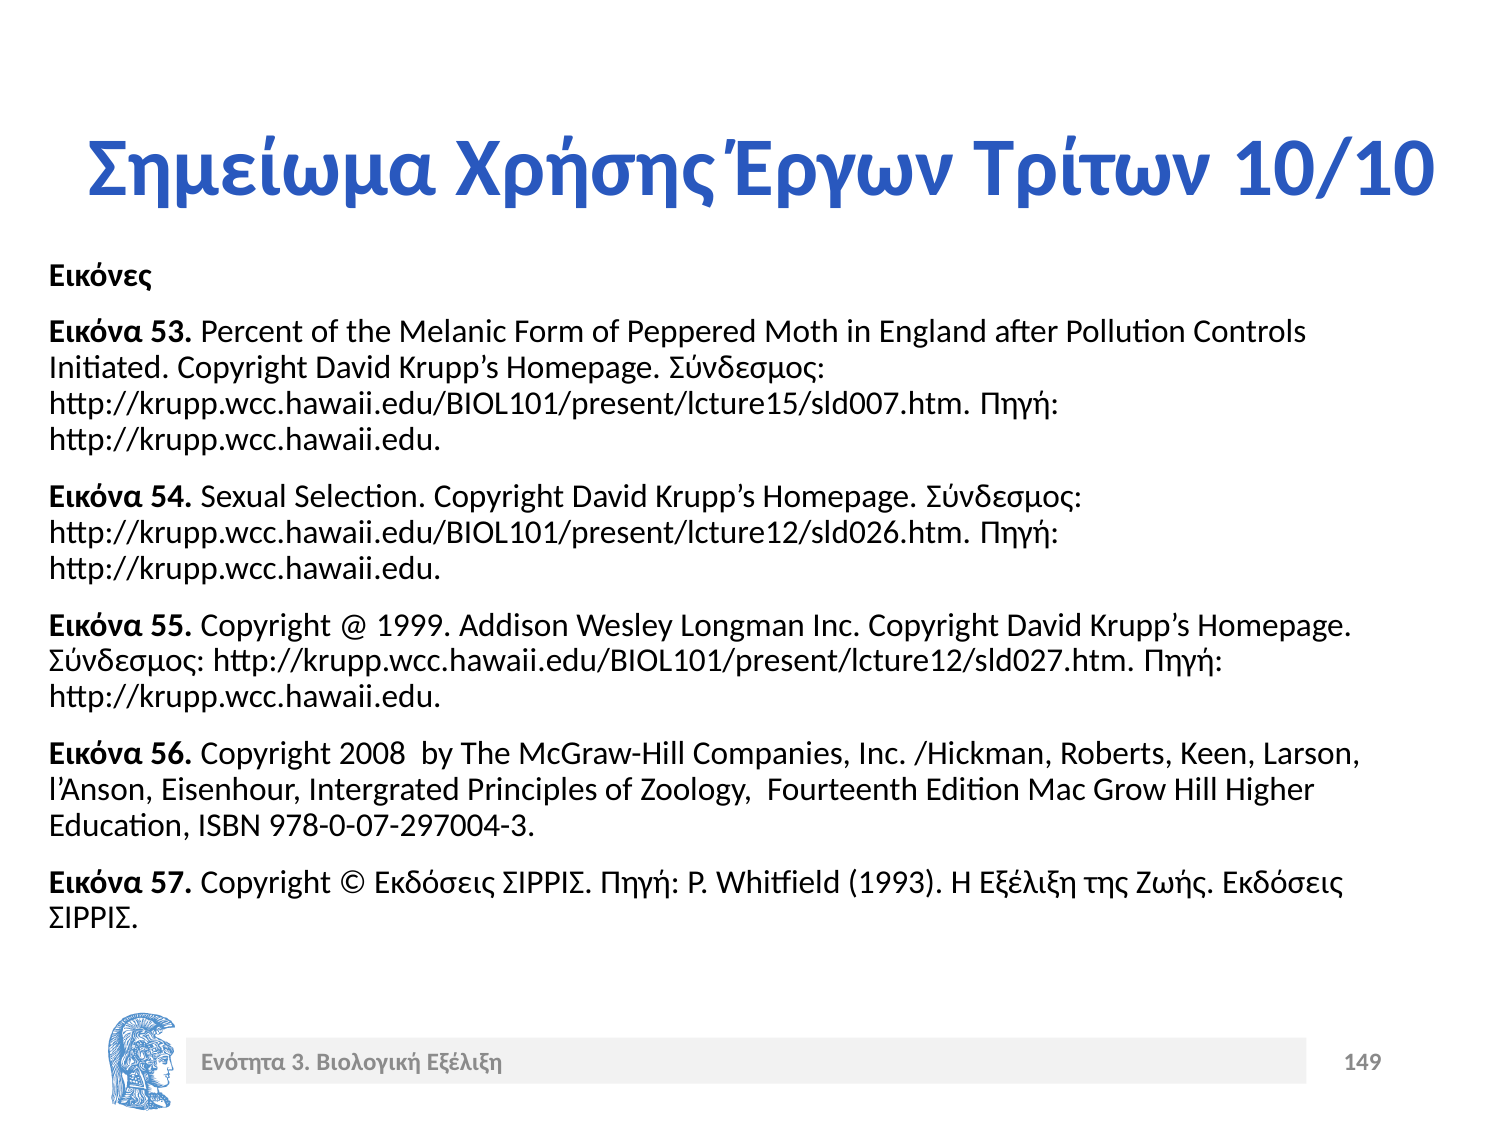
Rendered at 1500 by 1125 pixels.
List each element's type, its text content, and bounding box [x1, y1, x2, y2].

picture [103, 1011, 186, 1114]
title Σημείωμα Χρήσης Έργων Τρίτων 10/10 [24, 59, 1500, 278]
list Εικόνες Εικόνα 53. Percent of the Melanic Form of Peppered Moth in England after Pollution Controls Initiated. Copyright David Krupp’s Homepage. Σύνδεσμος: http://krupp.wcc.hawaii.edu/BIOL101/present/lcture15/sld007.htm. Πηγή: http://krupp.wcc.hawaii.edu. Εικόνα 54. Sexual Selection. Copyright David Krupp’s Homepage. Σύνδεσμος: http://krupp.wcc.hawaii.edu/BIOL101/present/lcture12/sld026.htm. Πηγή: http://krupp.wcc.hawaii.edu. Εικόνα 55. Copyright @ 1999. Addison Wesley Longman Inc. Copyright David Krupp’s Homepage. Σύνδεσμος: http://krupp.wcc.hawaii.edu/BIOL101/present/lcture12/sld027.htm. Πηγή: http://krupp.wcc.hawaii.edu. Εικόνα 56. Copyright 2008 by The McGraw-Hill Companies, Inc. /Hickman, Roberts, Keen, Larson, l’Anson, Eisenhour, Intergrated Principles of Zoology, Fourteenth Edition Mac Grow Hill Higher Education, ISBN 978-0-07-297004-3. Εικόνα 57. Copyright © Εκδόσεις ΣΙΡΡΙΣ. Πηγή: P. Whitfield (1993). Η Εξέλιξη της Ζωής. Εκδόσεις ΣΙΡΡΙΣ. [33, 249, 1447, 964]
footer Ενότητα 3. Βιολογική Εξέλιξη [186, 1037, 1306, 1084]
slide_number 149 [1306, 1037, 1397, 1084]
